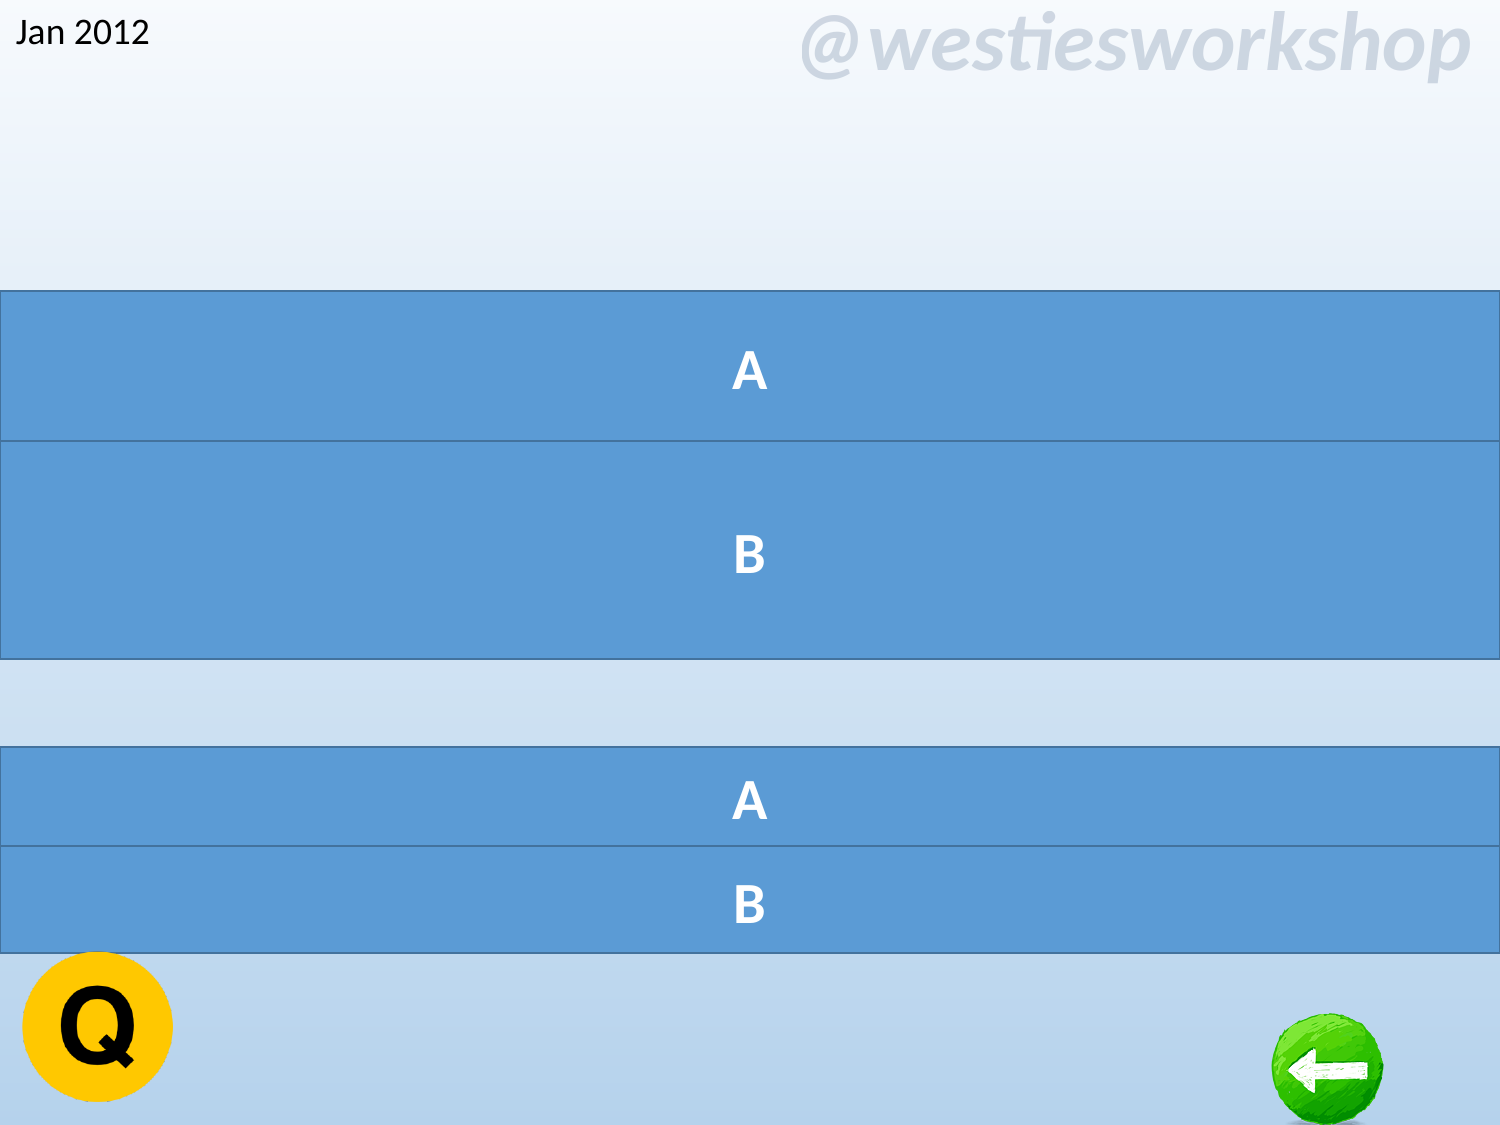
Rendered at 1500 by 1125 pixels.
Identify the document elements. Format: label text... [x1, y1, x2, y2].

text_box Jan 2012 [1, 0, 165, 60]
picture [1269, 1013, 1385, 1125]
picture [0, 290, 1500, 660]
picture [0, 746, 1500, 1125]
